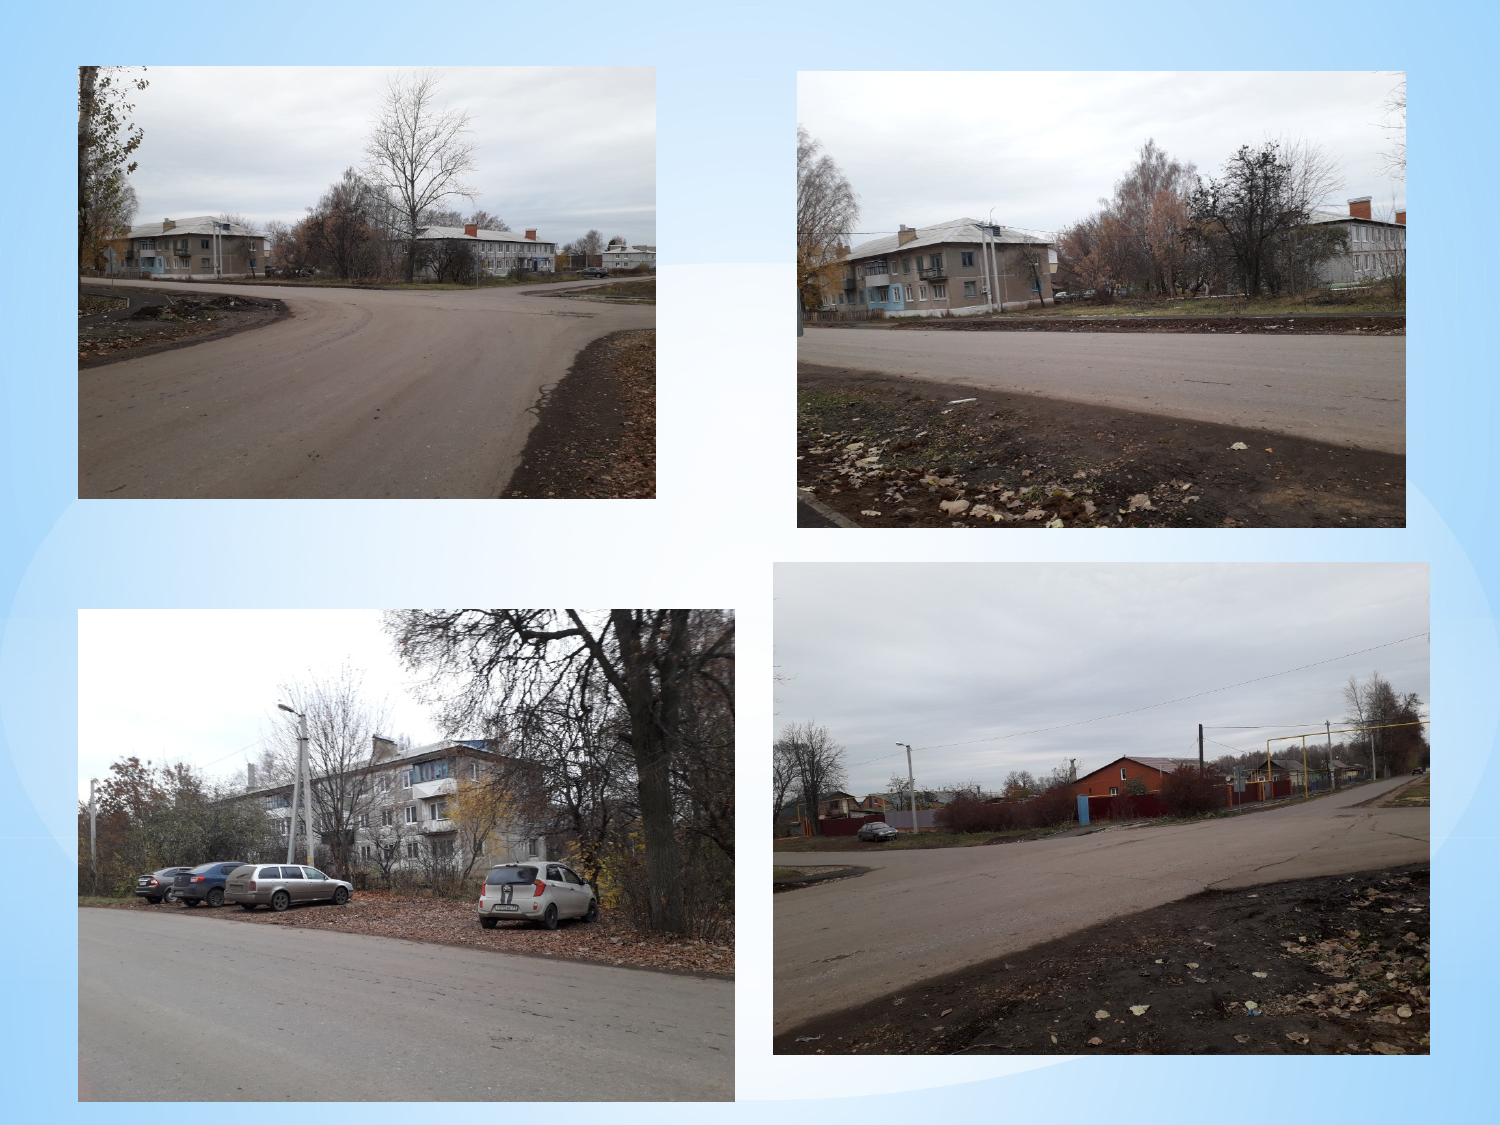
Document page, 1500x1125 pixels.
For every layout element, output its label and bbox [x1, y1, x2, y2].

picture [773, 562, 1430, 1055]
picture [78, 66, 656, 500]
picture [78, 609, 735, 1102]
picture [796, 71, 1406, 529]
